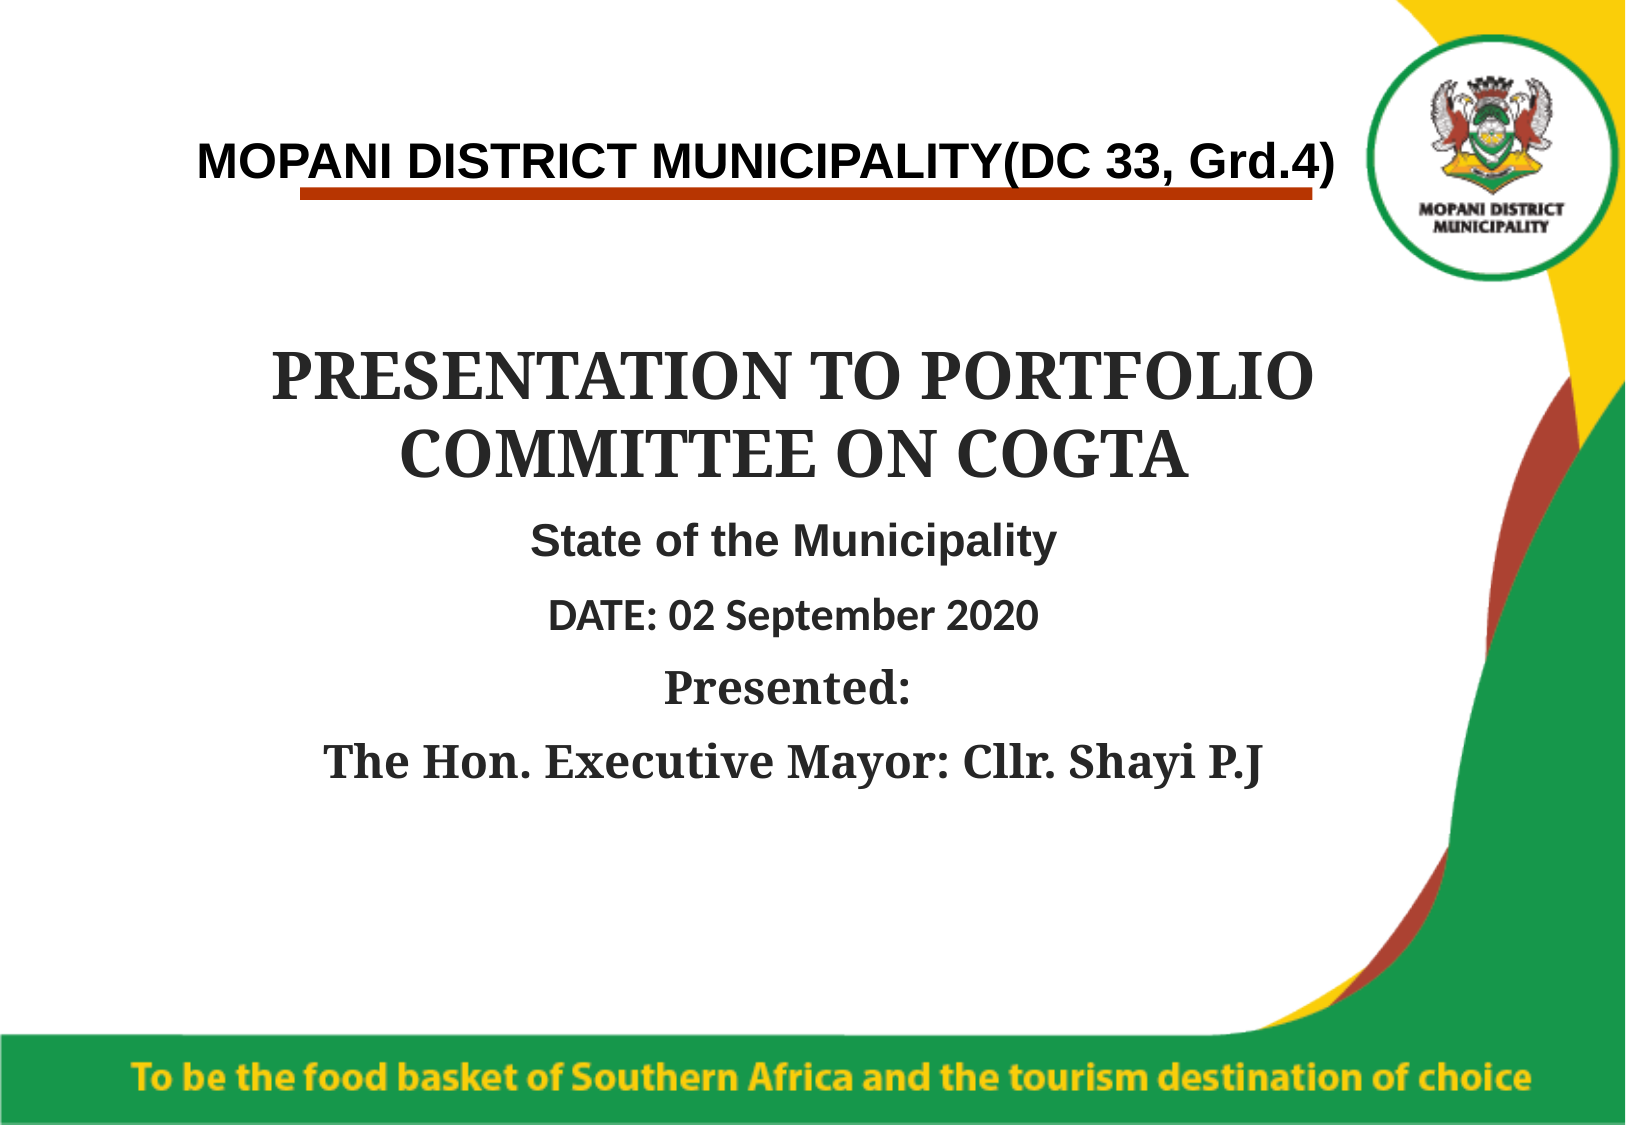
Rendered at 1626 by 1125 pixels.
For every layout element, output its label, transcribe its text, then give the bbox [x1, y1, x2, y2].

text_box PRESENTATION TO PORTFOLIO COMMITTEE ON COGTA State of the Municipality DATE: 02 September 2020 Presented: The Hon. Executive Mayor: Cllr. Shayi P.J [74, 326, 1513, 800]
picture [0, 0, 1626, 1125]
text_box MOPANI DISTRICT MUNICIPALITY(DC 33, Grd.4) [0, 17, 1550, 326]
